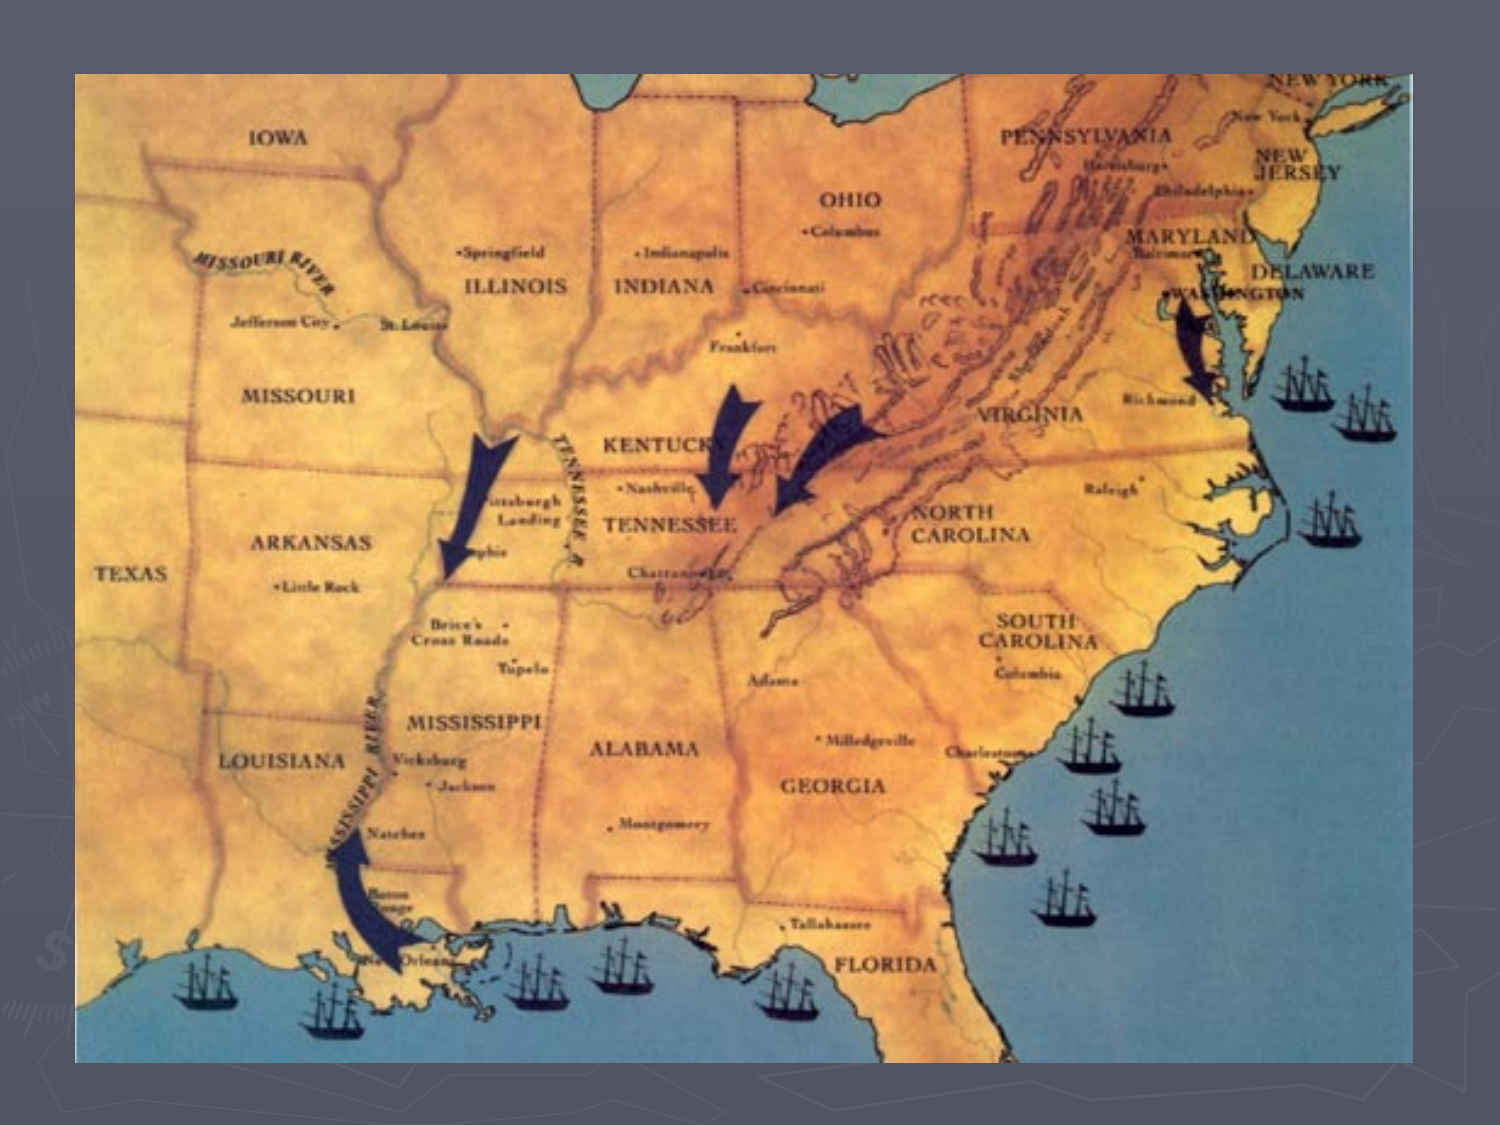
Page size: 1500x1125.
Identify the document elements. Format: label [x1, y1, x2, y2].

picture [74, 74, 1413, 1063]
